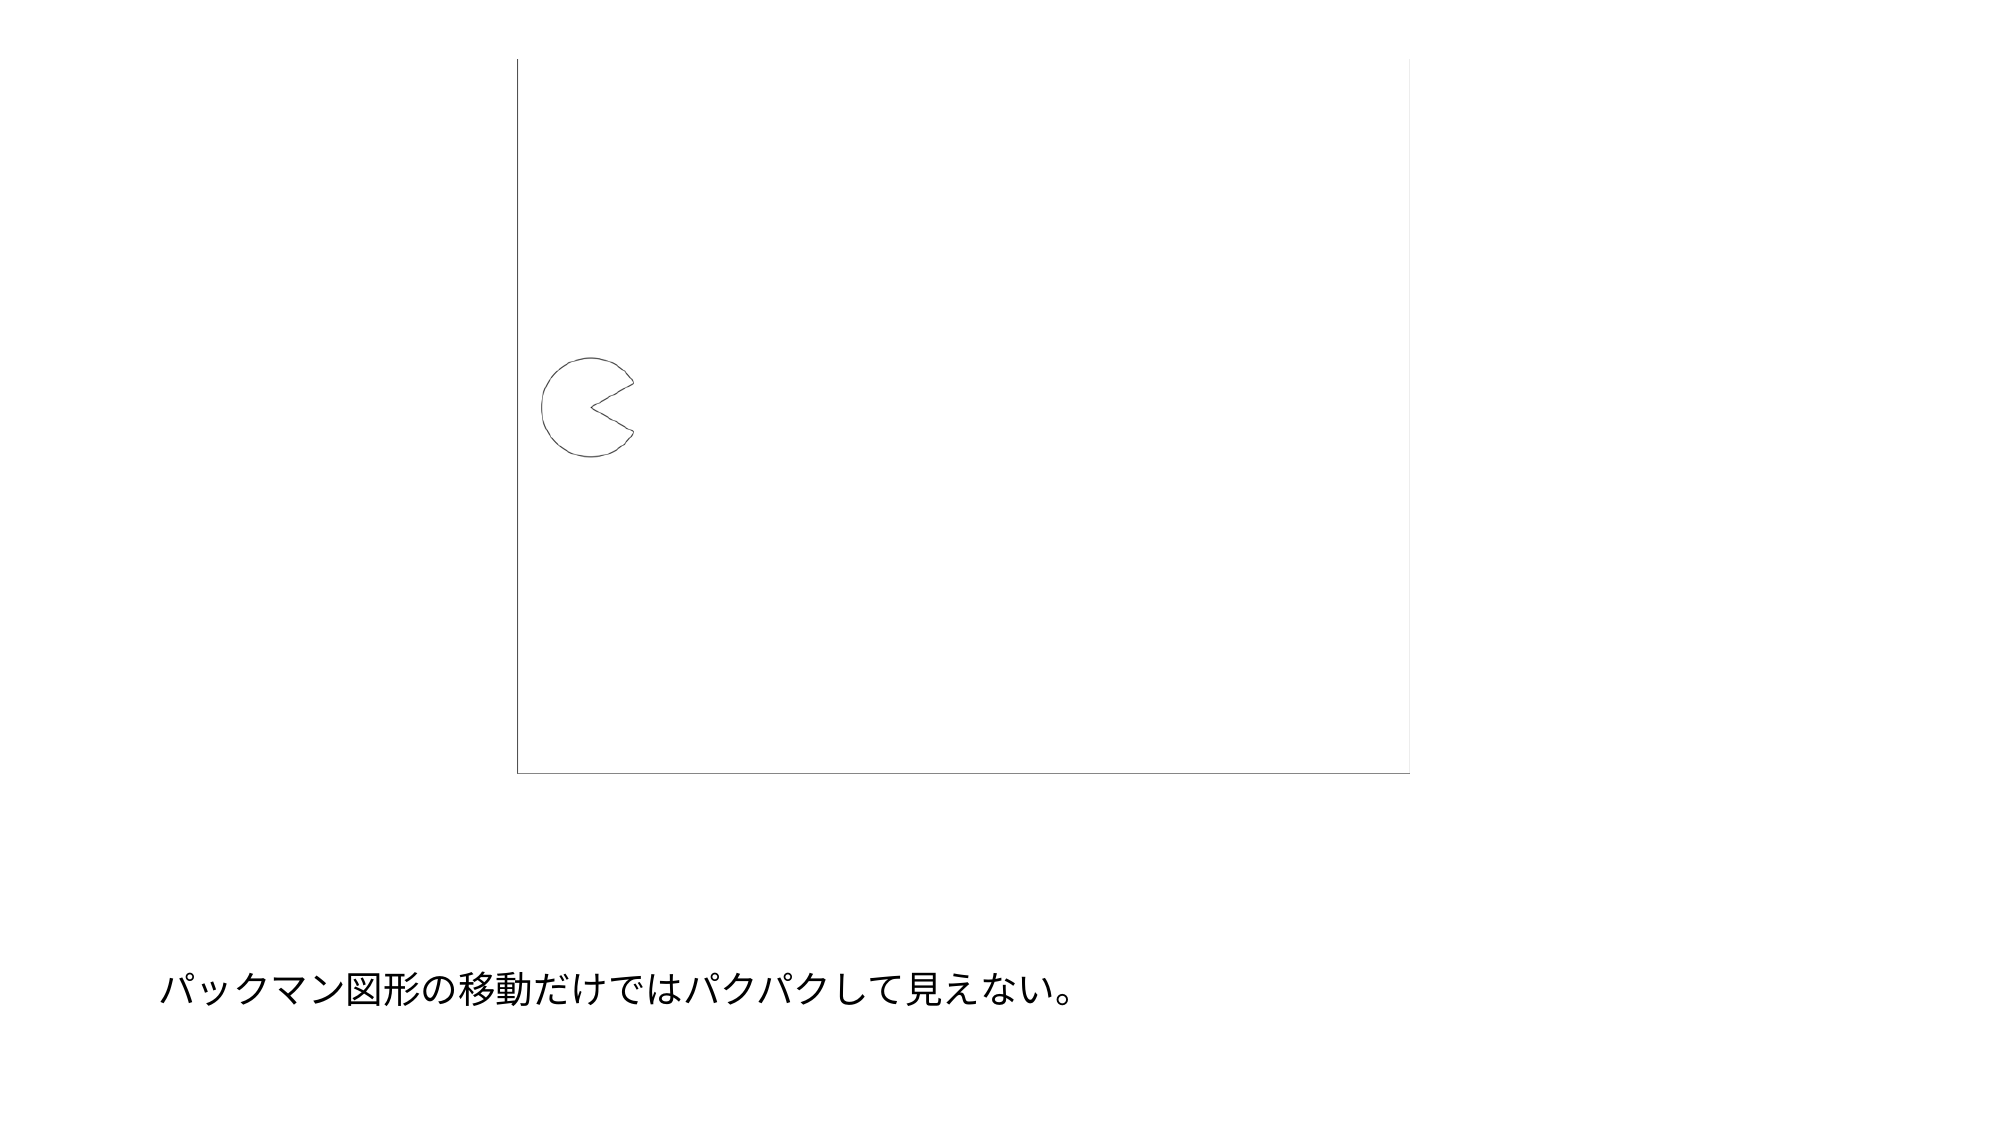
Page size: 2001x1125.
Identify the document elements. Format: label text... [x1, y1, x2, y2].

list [516, 59, 1410, 774]
text_box パックマン図形の移動だけではパクパクして見えない。 [143, 958, 1144, 1019]
